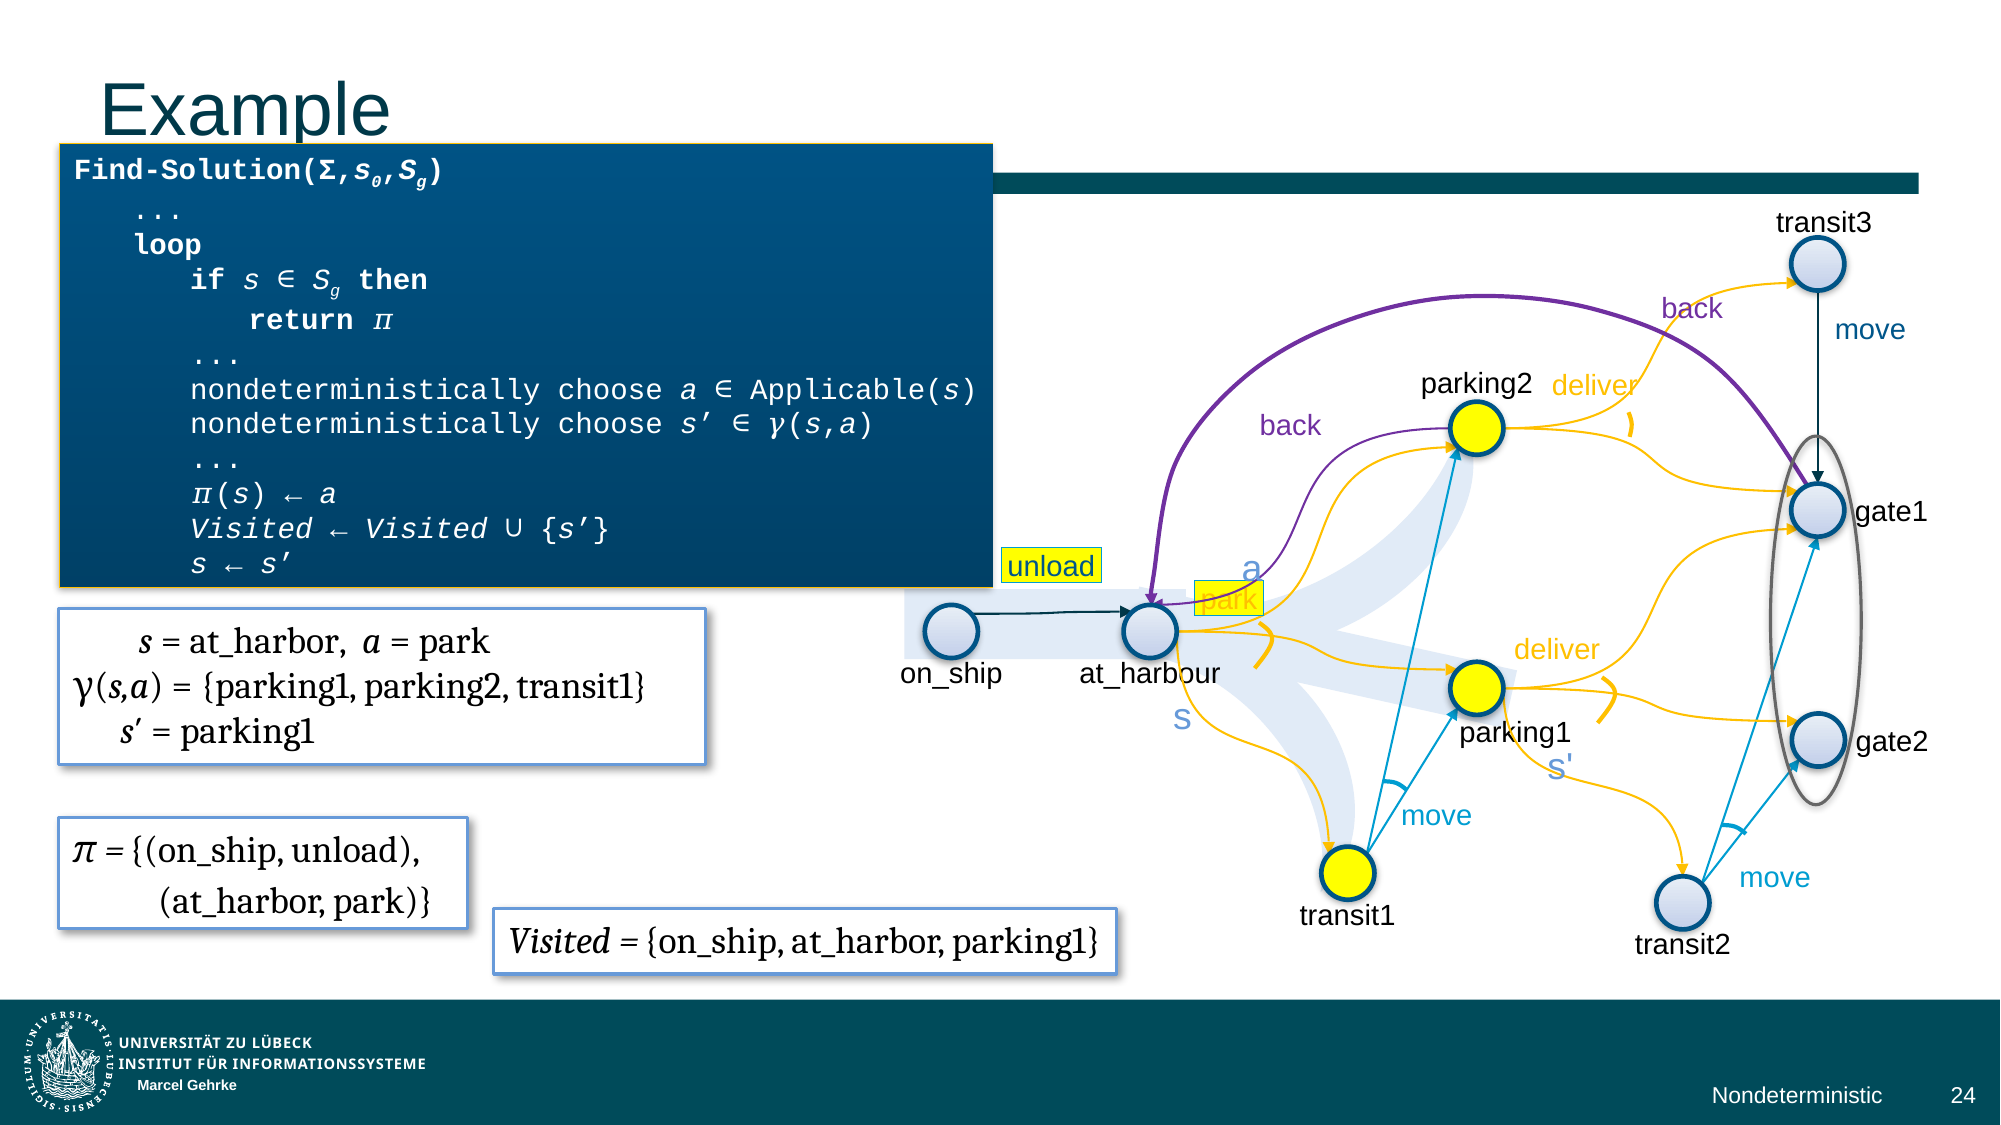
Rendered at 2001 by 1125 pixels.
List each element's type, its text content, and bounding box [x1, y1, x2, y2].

title Example [99, 52, 1919, 161]
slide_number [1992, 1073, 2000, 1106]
text_box Visited = {on_ship, at_harbor, parking1} [492, 906, 884, 976]
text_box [884, 195, 1945, 969]
text_box Find-Solution(Σ,s0,Sg) ... loop if s ∈ Sg then return 𝜋 ... nondeterministically choose a ∈ Applicable(s) nondeterministically choose s’ ∈ 𝛾(s,a) ... 𝜋(s) ← a Visited ← Visited ∪ {s’} s ← s’ [59, 143, 993, 588]
text_box s = at_harbor, a = park γ(s,a) = {parking1, parking2, transit1} s′ = parking1 [56, 606, 708, 766]
footer Marcel Gehrke [0, 1068, 504, 1101]
slide_number 24 [1524, 1073, 1992, 1106]
text_box π = {(on_ship, unload), (at_harbor, park)} [56, 815, 469, 930]
